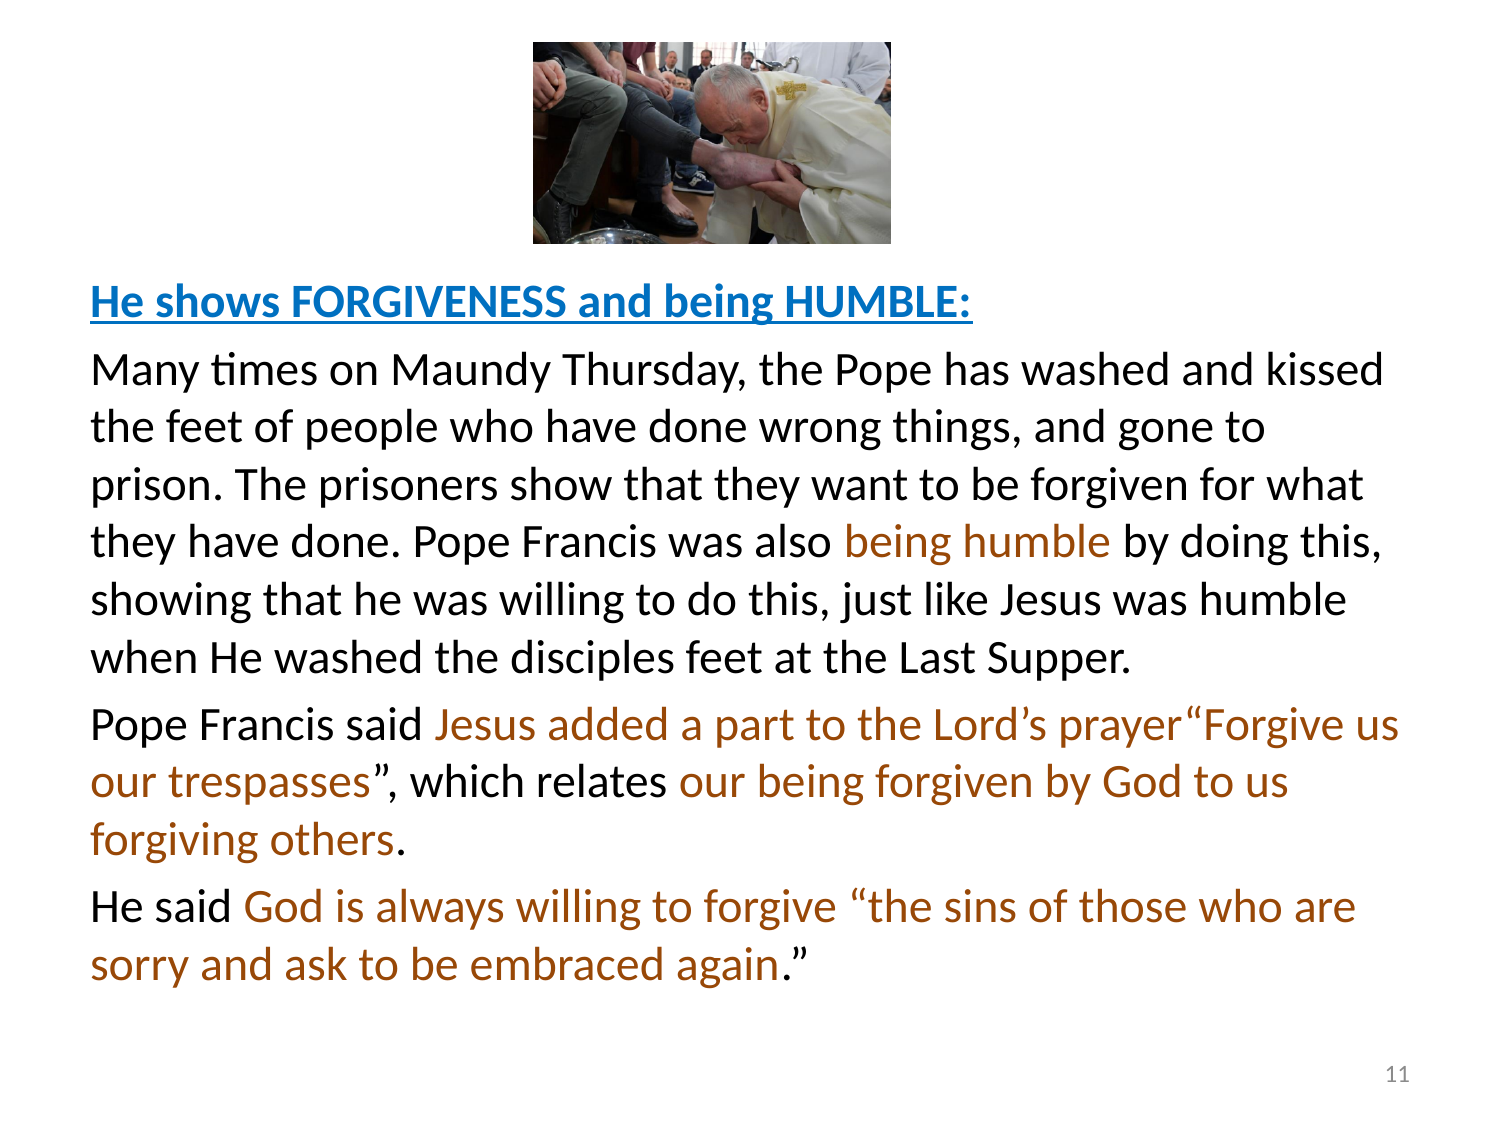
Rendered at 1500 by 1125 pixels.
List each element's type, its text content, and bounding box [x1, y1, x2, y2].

slide_number 11 [1074, 1042, 1425, 1103]
picture [533, 42, 891, 244]
list He shows FORGIVENESS and being HUMBLE: Many times on Maundy Thursday, the Pope has washed and kissed the feet of people who have done wrong things, and gone to prison. The prisoners show that they want to be forgiven for what they have done. Pope Francis was also being humble by doing this, showing that he was willing to do this, just like Jesus was humble when He washed the disciples feet at the Last Supper. Pope Francis said Jesus added a part to the Lord’s prayer“Forgive us our trespasses”, which relates our being forgiven by God to us forgiving others. He said God is always willing to forgive “the sins of those who are sorry and ask to be embraced again.” [75, 262, 1425, 1005]
